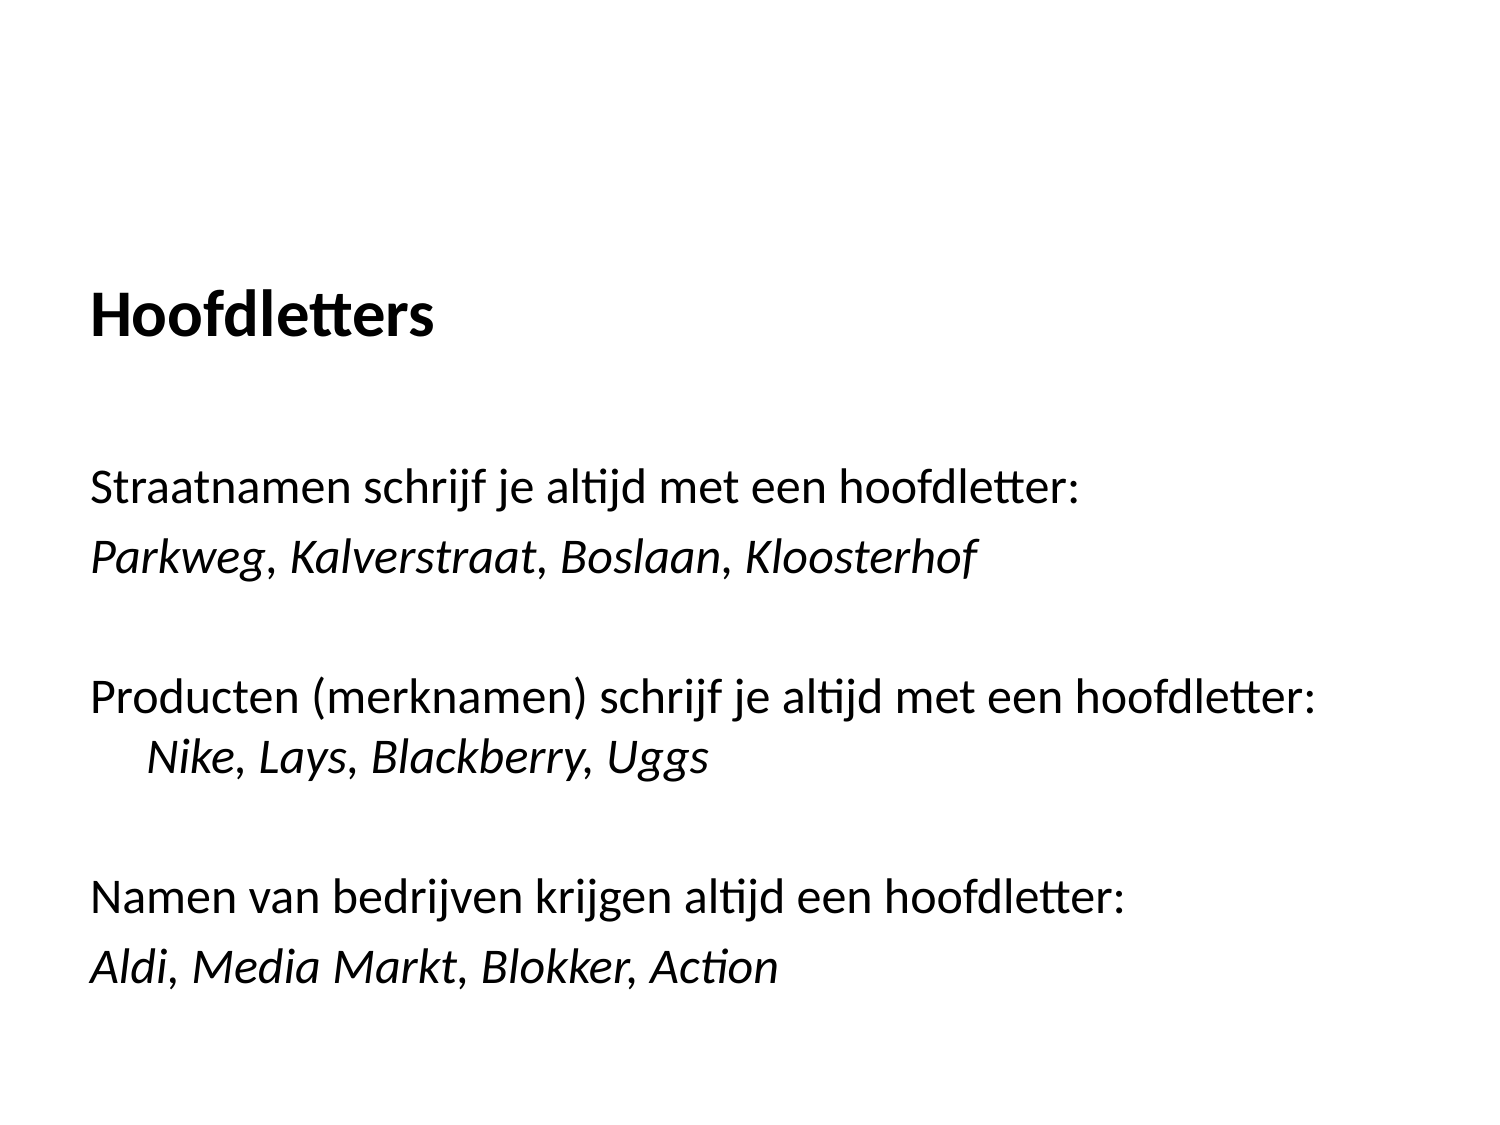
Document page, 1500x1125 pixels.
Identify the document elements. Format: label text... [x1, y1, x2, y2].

list Hoofdletters Straatnamen schrijf je altijd met een hoofdletter: Parkweg, Kalverstraat, Boslaan, Kloosterhof Producten (merknamen) schrijf je altijd met een hoofdletter: Nike, Lays, Blackberry, Uggs Namen van bedrijven krijgen altijd een hoofdletter: Aldi, Media Markt, Blokker, Action [75, 262, 1425, 1005]
